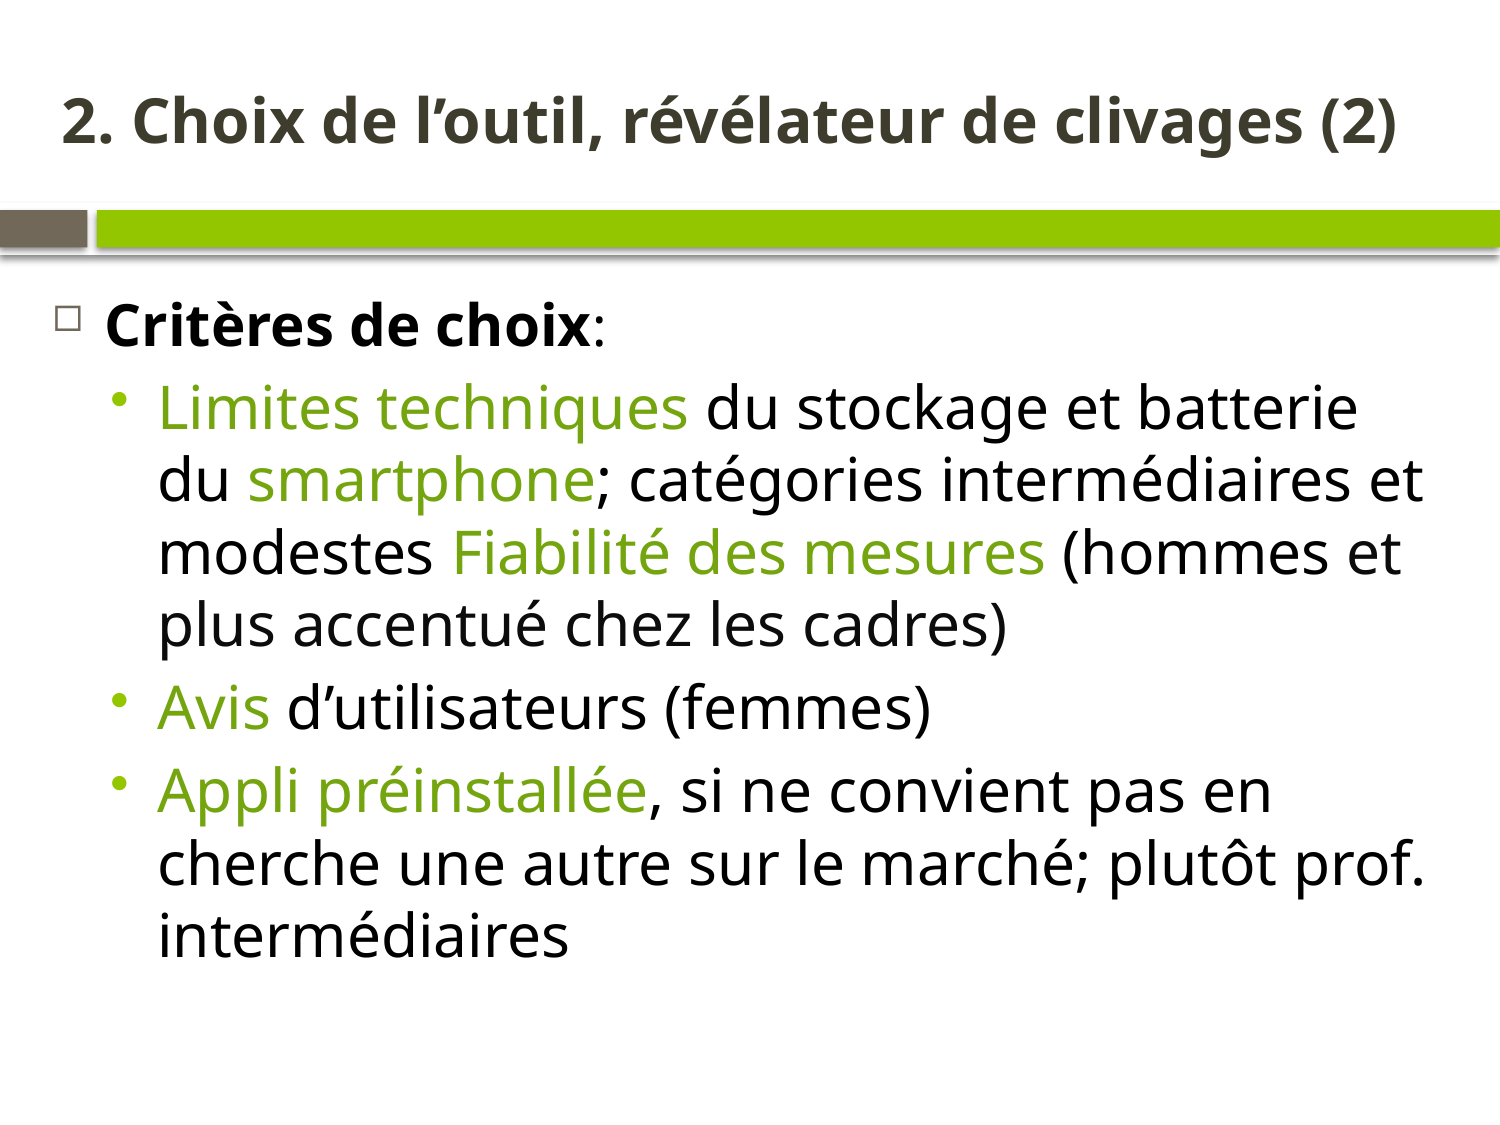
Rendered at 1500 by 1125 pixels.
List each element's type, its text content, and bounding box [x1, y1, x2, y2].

list Critères de choix: Limites techniques du stockage et batterie du smartphone; catégories intermédiaires et modestes Fiabilité des mesures (hommes et plus accentué chez les cadres) Avis d’utilisateurs (femmes) Appli préinstallée, si ne convient pas en cherche une autre sur le marché; plutôt prof. intermédiaires [37, 281, 1457, 1125]
title 2. Choix de l’outil, révélateur de clivages (2) [47, 37, 1438, 201]
